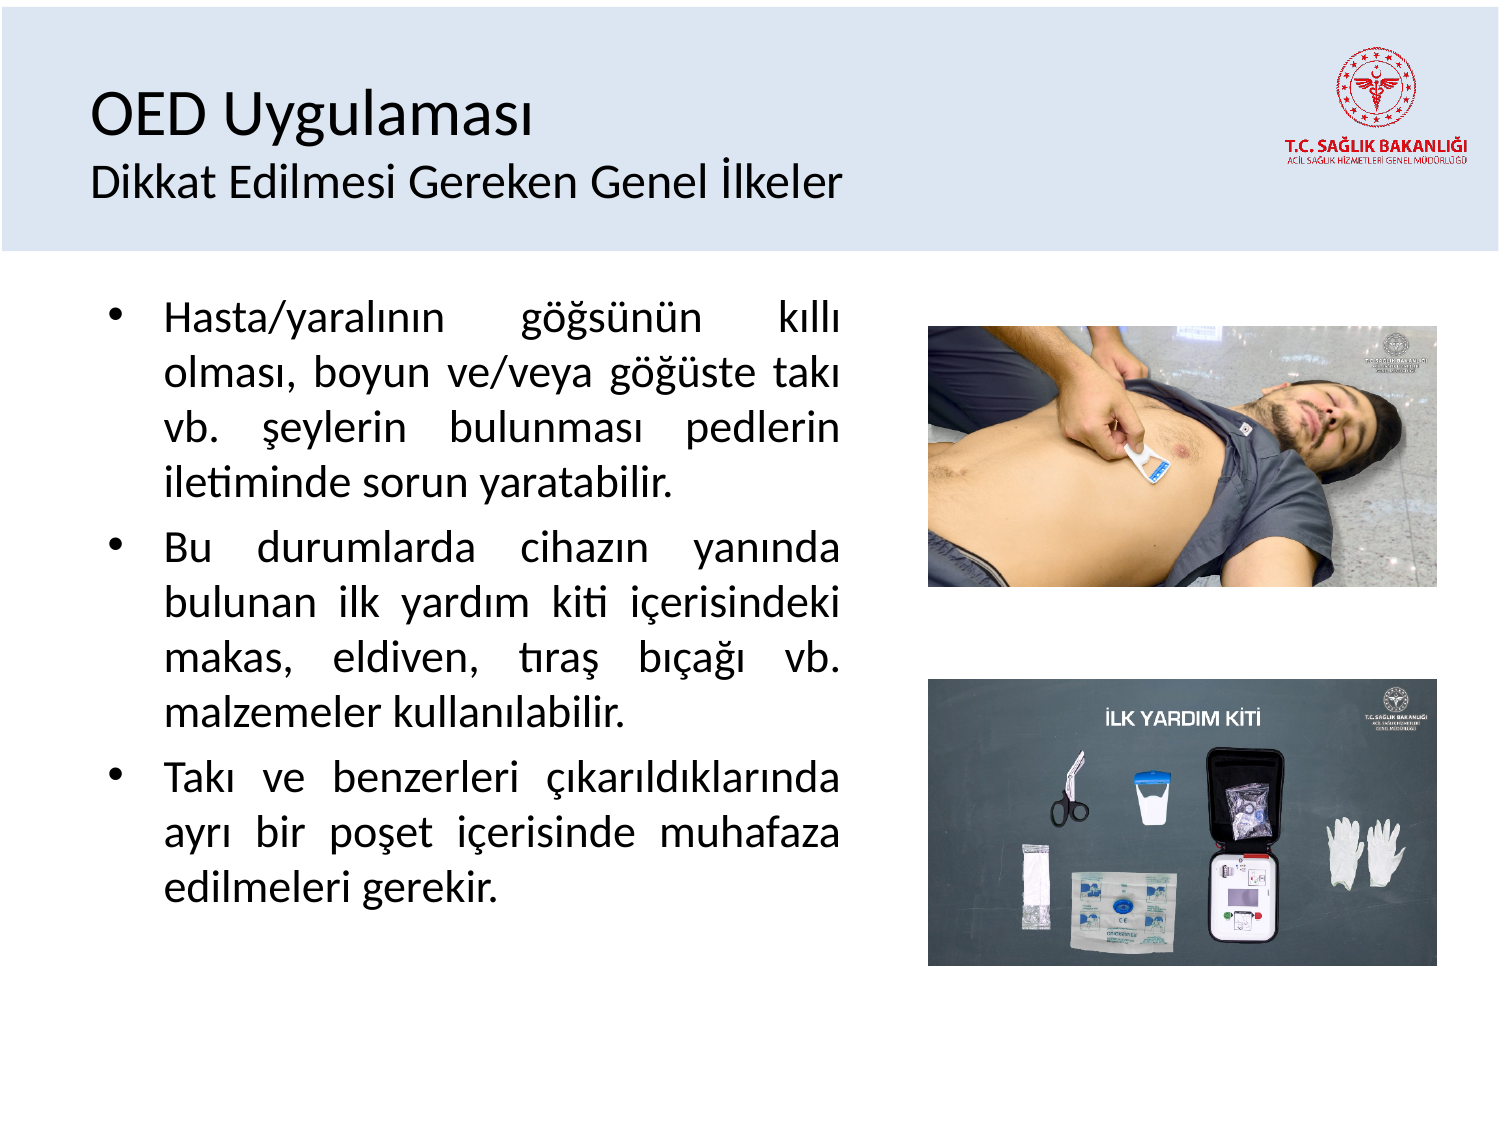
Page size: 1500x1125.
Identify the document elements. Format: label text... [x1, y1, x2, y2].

text_box [0, 5, 1500, 253]
text_box Hasta/yaralının göğsünün kıllı olması, boyun ve/veya göğüste takı vb. şeylerin bulunması pedlerin iletiminde sorun yaratabilir. Bu durumlarda cihazın yanında bulunan ilk yardım kiti içerisindeki makas, eldiven, tıraş bıçağı vb. malzemeler kullanılabilir. Takı ve benzerleri çıkarıldıklarında ayrı bir poşet içerisinde muhafaza edilmeleri gerekir. [92, 278, 857, 1035]
picture [928, 325, 1438, 587]
picture [1285, 47, 1467, 166]
title OED Uygulaması Dikkat Edilmesi Gereken Genel İlkeler [75, 45, 1199, 233]
picture [928, 679, 1438, 966]
